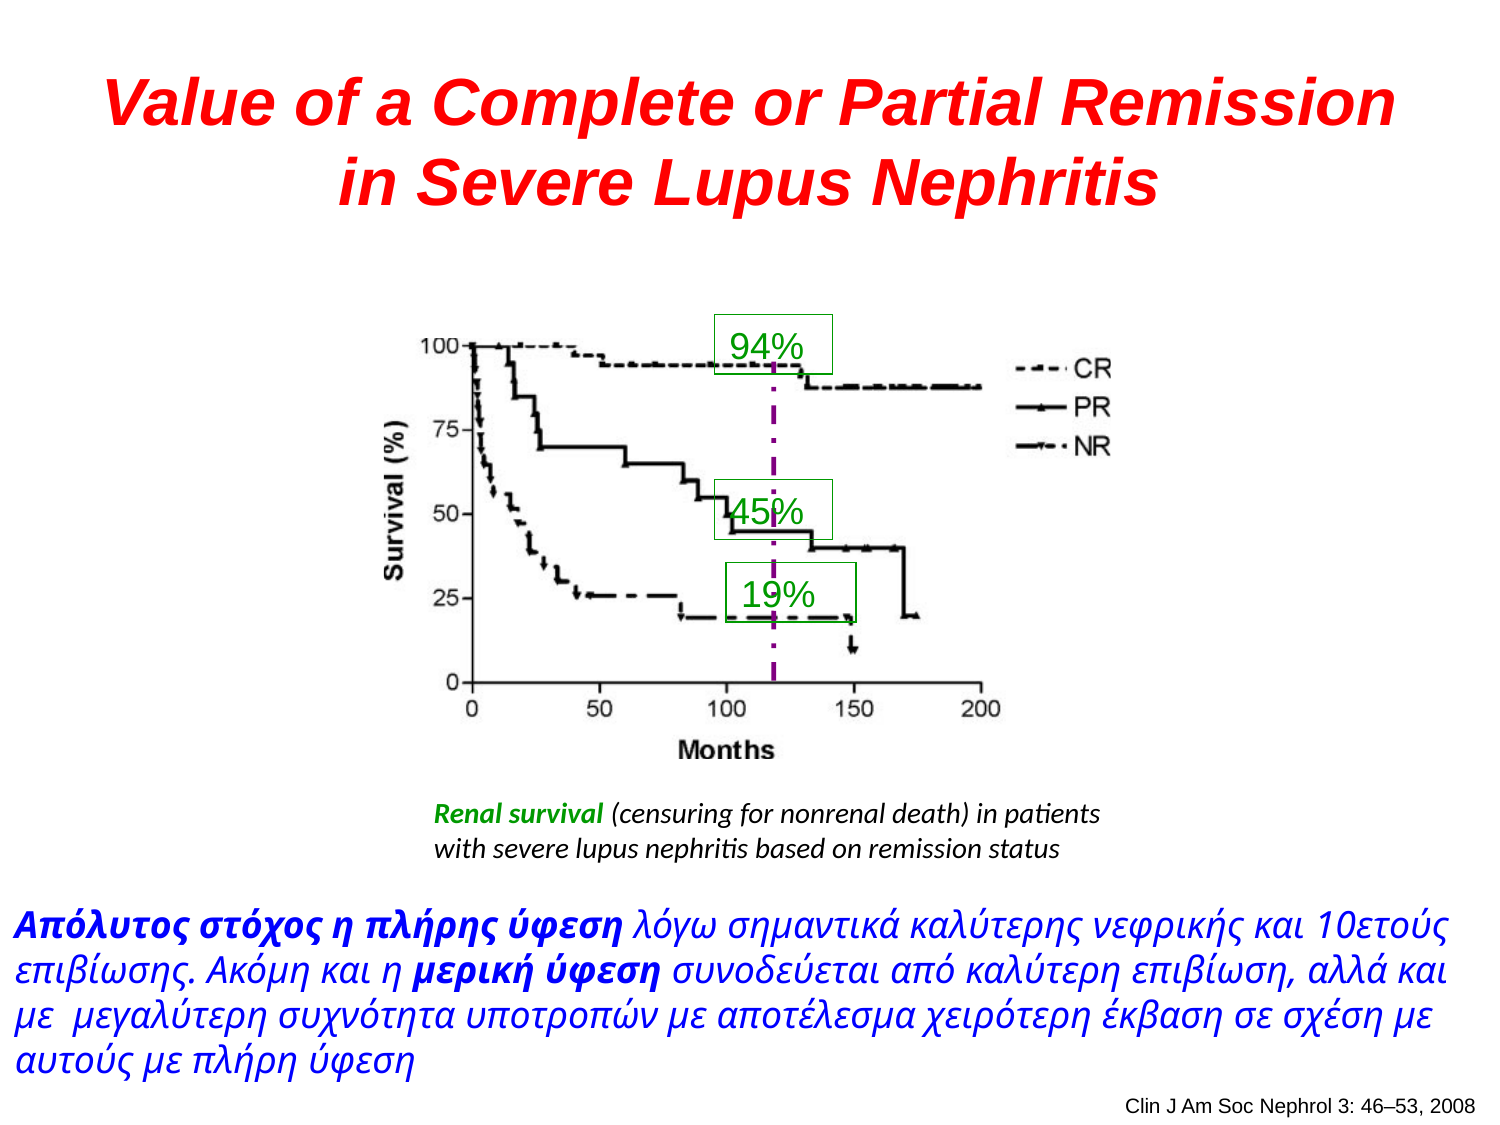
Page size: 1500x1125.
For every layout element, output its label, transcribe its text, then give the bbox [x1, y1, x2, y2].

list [383, 337, 1111, 759]
title Value of a Complete or Partial Remission in Severe Lupus Nephritis [74, 44, 1426, 233]
text_box Clin J Am Soc Nephrol 3: 46–53, 2008 [1110, 1084, 1500, 1125]
text_box Renal survival (censuring for nonrenal death) in patients with severe lupus nephritis based on remission status [419, 786, 1152, 872]
text_box Aπόλυτος στόχος η πλήρης ύφεση λόγω σημαντικά καλύτερης νεφρικής και 10ετούς επιβίωσης. Ακόμη και η μερική ύφεση συνοδεύεται από καλύτερη επιβίωση, αλλά και με μεγαλύτερη συχνότητα υποτροπών με αποτέλεσμα χειρότερη έκβαση σε σχέση με αυτούς με πλήρη ύφεση [0, 893, 1471, 1088]
text_box 94% [714, 314, 833, 336]
